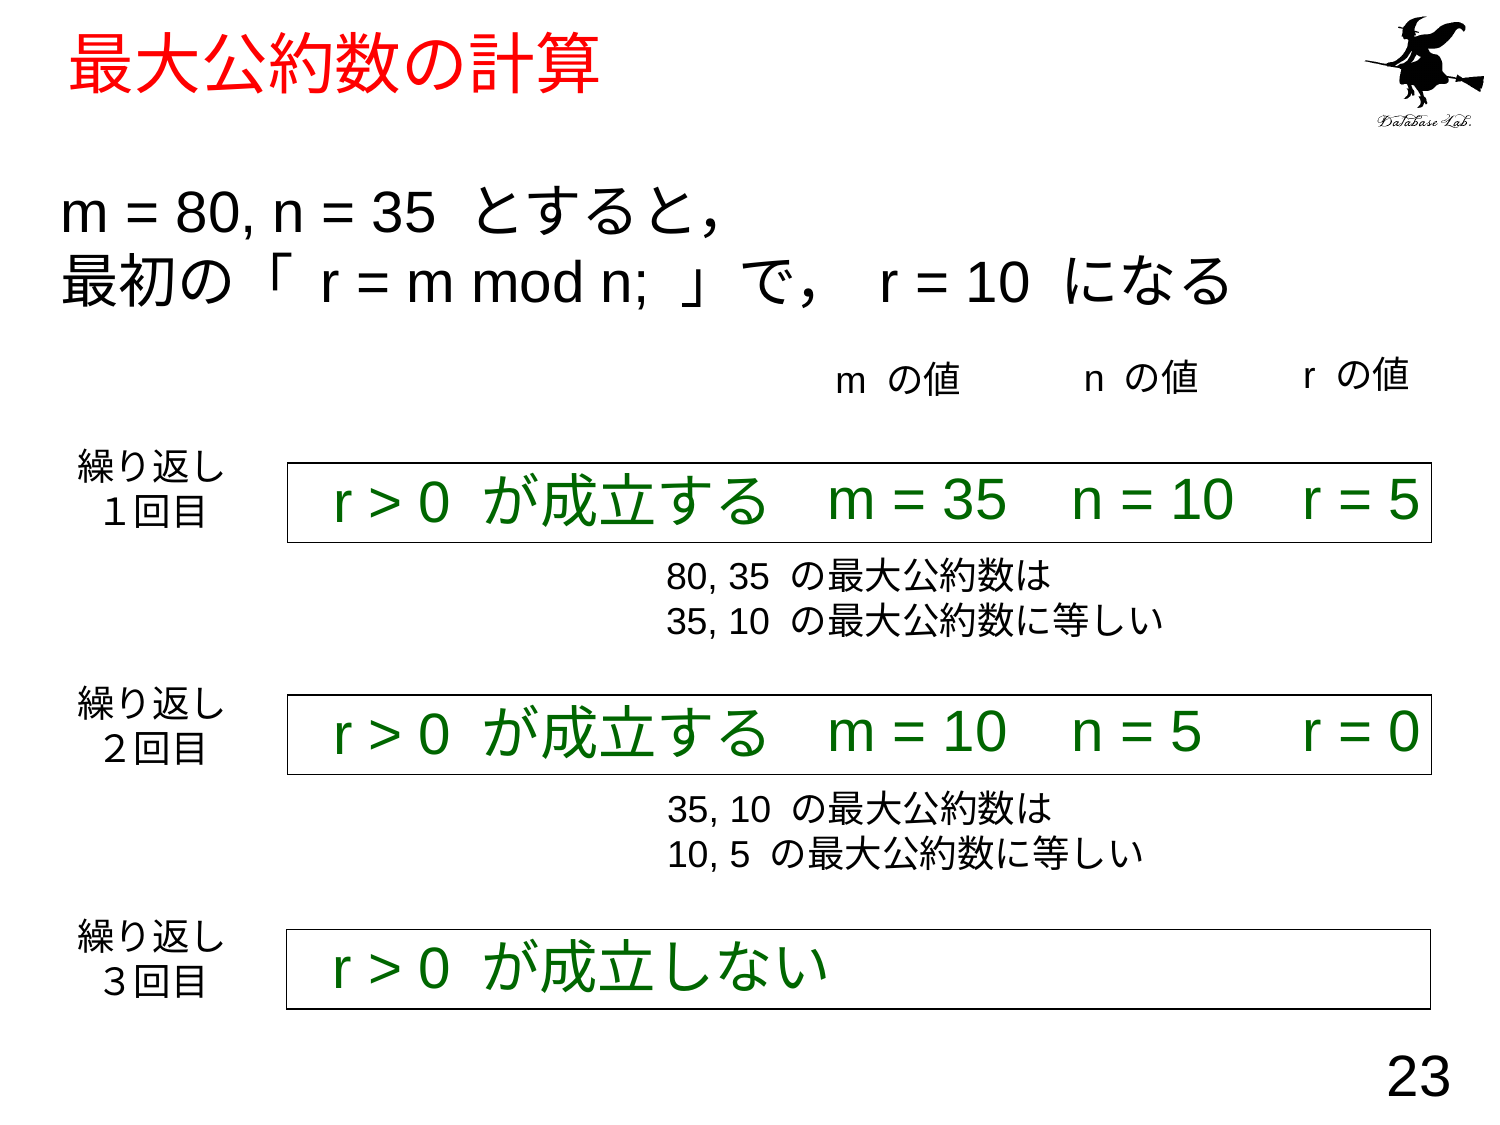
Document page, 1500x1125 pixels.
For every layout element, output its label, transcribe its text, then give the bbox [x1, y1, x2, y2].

text_box r = 0 [1287, 686, 1438, 772]
text_box r の値 [1291, 343, 1422, 405]
text_box m = 80, n = 35 とすると， 最初の「 r = m mod n; 」で， r = 10 になる [45, 167, 1216, 324]
text_box n の値 [1072, 346, 1211, 407]
text_box m = 35 [812, 454, 1026, 540]
slide_number 23 [1129, 1042, 1467, 1103]
text_box r > 0 が成立しない [317, 923, 838, 1009]
text_box r > 0 が成立する [318, 456, 780, 543]
text_box m の値 [824, 348, 973, 410]
text_box [780, 694, 1432, 775]
text_box [780, 462, 1432, 543]
text_box 繰り返し １回目 [61, 435, 244, 542]
text_box 35, 10 の最大公約数は 10, 5 の最大公約数に等しい [652, 777, 1156, 884]
text_box n = 10 [1056, 454, 1253, 540]
title 最大公約数の計算 [52, 28, 1441, 106]
text_box n = 5 [1056, 686, 1220, 772]
text_box [287, 462, 318, 543]
text_box r > 0 が成立する [318, 688, 780, 775]
text_box 80, 35 の最大公約数は 35, 10 の最大公約数に等しい [651, 544, 1176, 651]
text_box [287, 694, 318, 775]
text_box m = 10 [812, 686, 1026, 772]
text_box [286, 929, 1431, 1010]
text_box 繰り返し ３回目 [61, 905, 244, 1012]
picture [1362, 14, 1486, 130]
text_box 繰り返し ２回目 [61, 672, 244, 779]
text_box r = 5 [1287, 454, 1438, 540]
